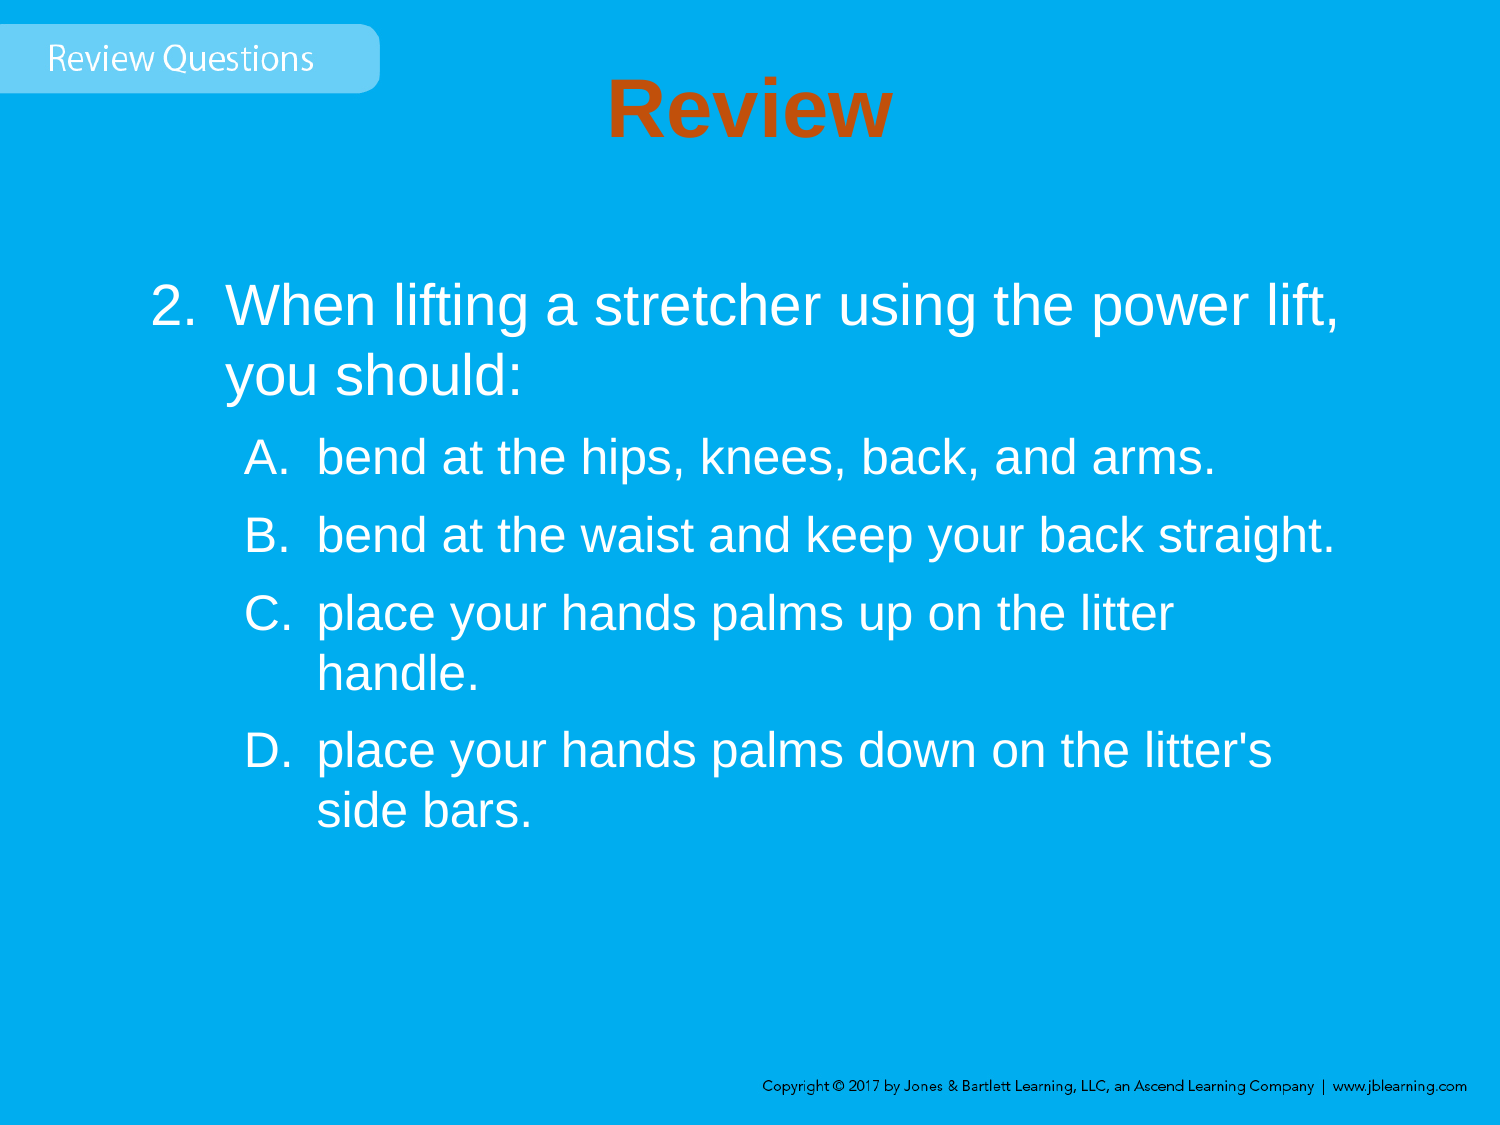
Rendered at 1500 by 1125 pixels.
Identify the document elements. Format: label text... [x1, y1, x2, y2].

picture [0, 25, 377, 93]
list When lifting a stretcher using the power lift, you should: bend at the hips, knees, back, and arms. bend at the waist and keep your back straight. place your hands palms up on the litter handle. place your hands palms down on the litter's side bars. [112, 237, 1388, 1025]
title Review [112, 37, 1388, 188]
